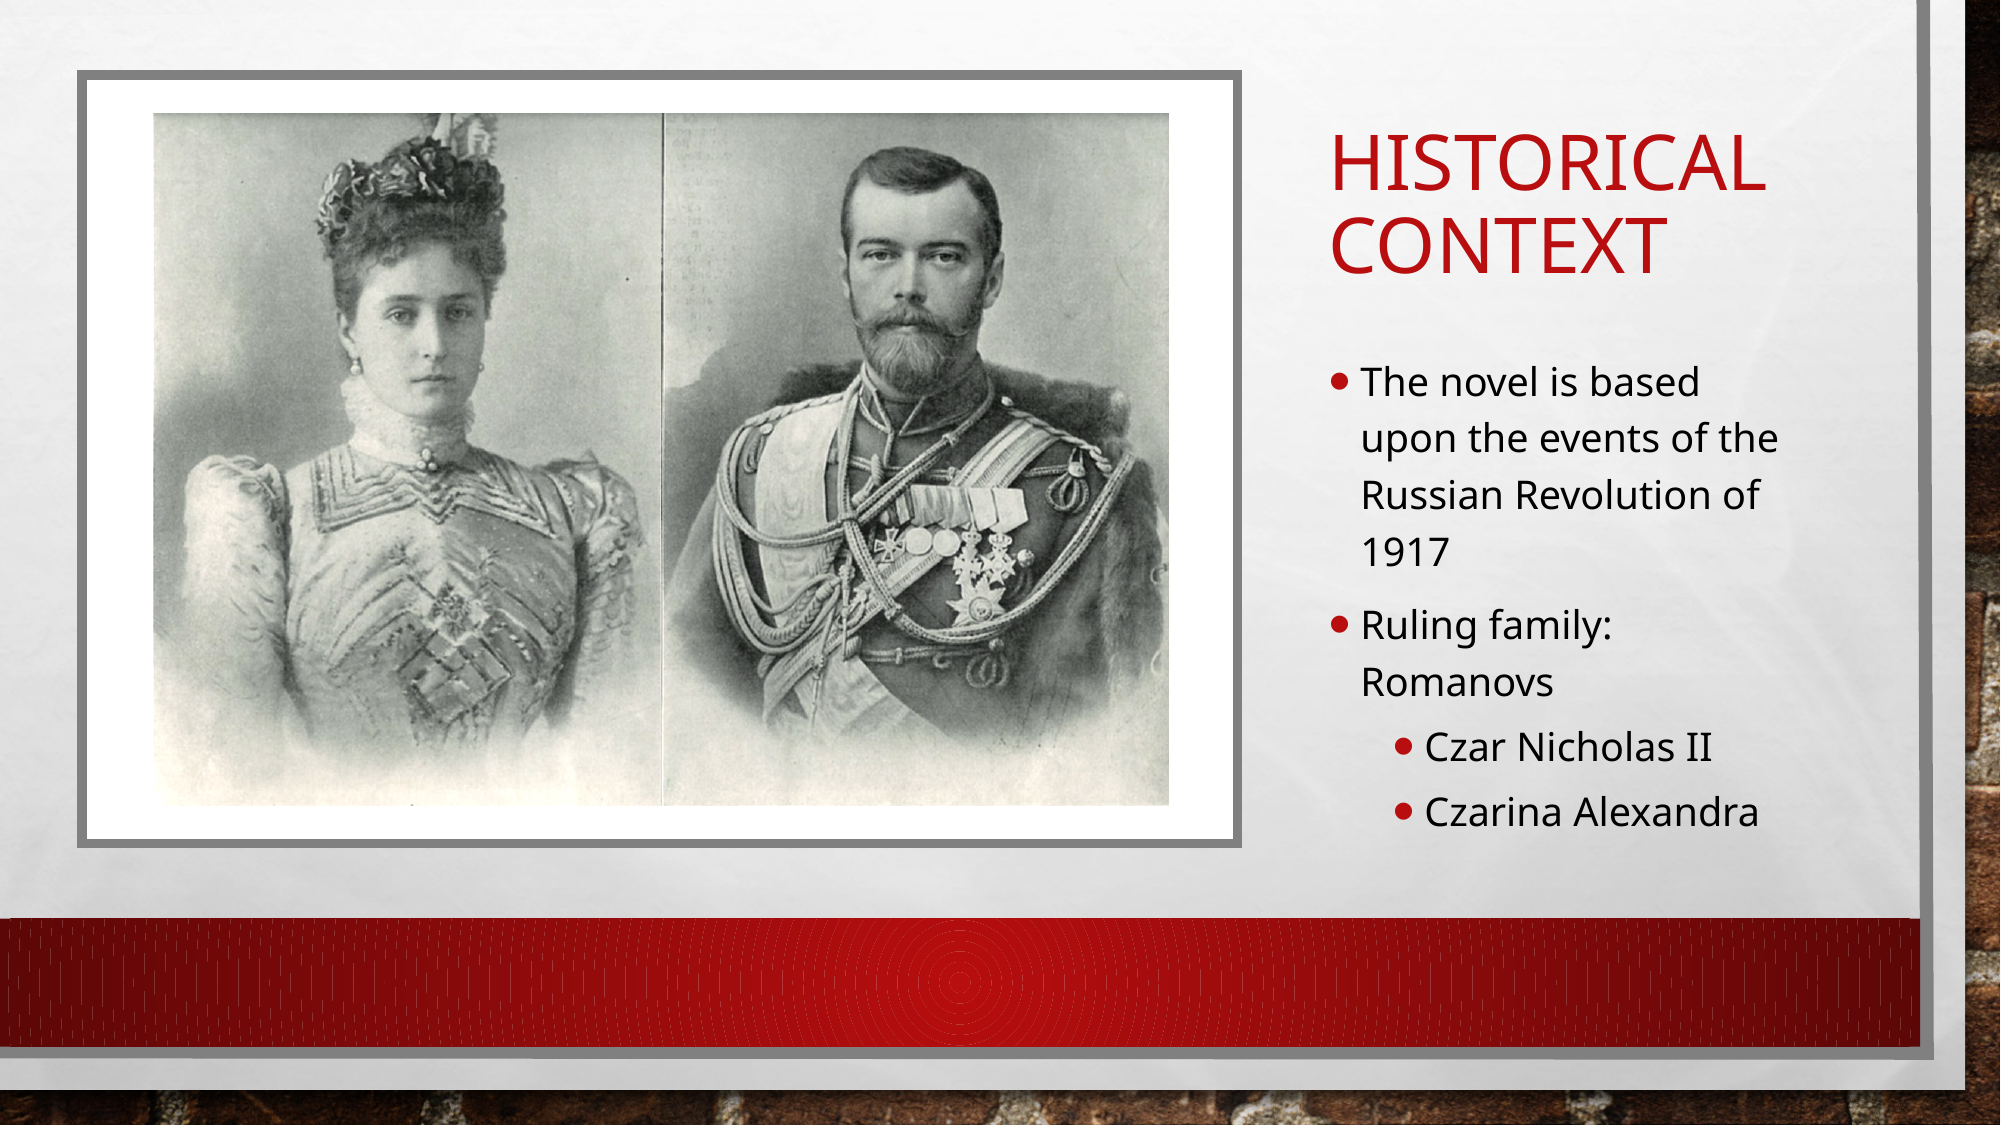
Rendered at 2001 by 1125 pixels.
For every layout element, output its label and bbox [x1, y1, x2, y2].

picture [0, 0, 2000, 1125]
text_box [0, 0, 1966, 1091]
list [153, 112, 1169, 806]
